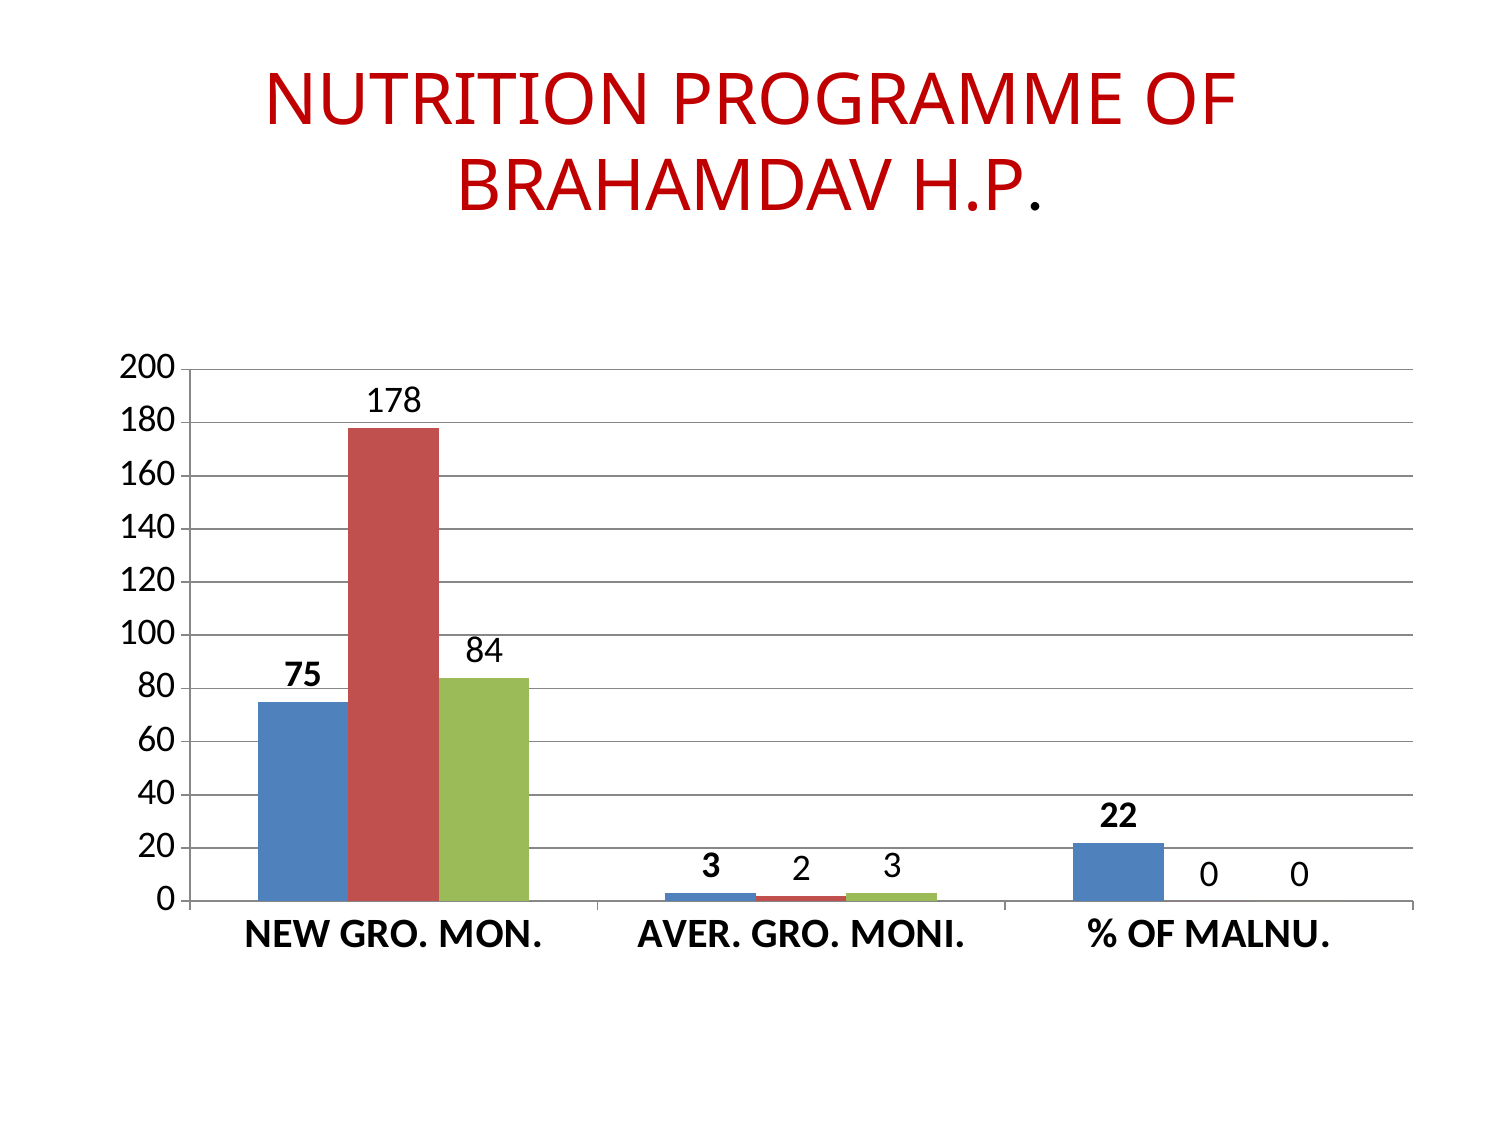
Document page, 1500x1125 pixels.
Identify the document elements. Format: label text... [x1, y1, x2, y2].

chart [74, 262, 1426, 1006]
title NUTRITION PROGRAMME OF BRAHAMDAV H.P. [75, 45, 1425, 233]
